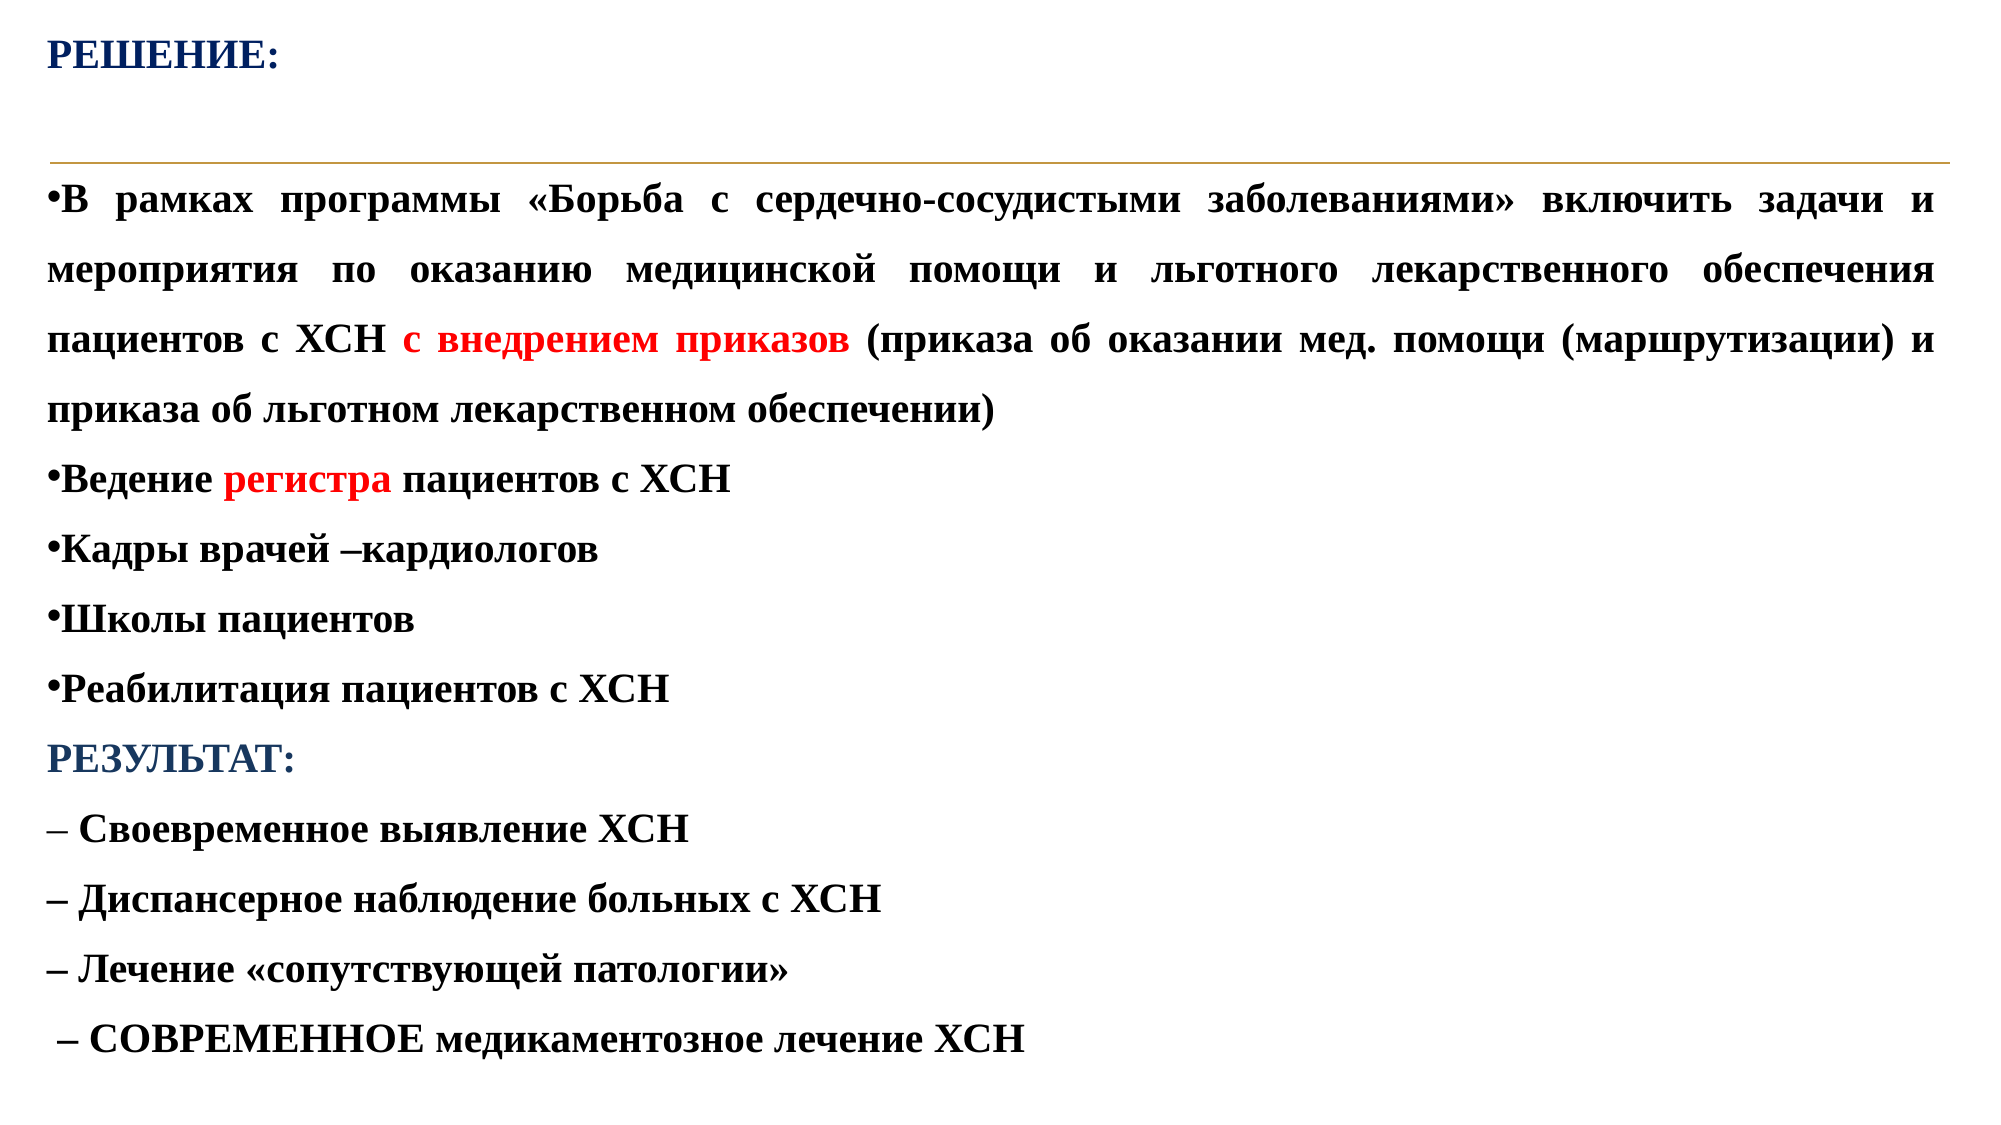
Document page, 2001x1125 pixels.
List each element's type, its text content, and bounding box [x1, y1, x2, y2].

text_box В рамках программы «Борьба с сердечно-сосудистыми заболеваниями» включить задачи и мероприятия по оказанию медицинской помощи и льготного лекарственного обеспечения пациентов с ХСН с внедрением приказов (приказа об оказании мед. помощи (маршрутизации) и приказа об льготном лекарственном обеспечении) Ведение регистра пациентов с ХСН Кадры врачей –кардиологов Школы пациентов Реабилитация пациентов с ХСН РЕЗУЛЬТАТ: – Своевременное выявление ХСН – Диспансерное наблюдение больных с ХСН – Лечение «сопутствующей патологии» – СОВРЕМЕННОЕ медикаментозное лечение ХСН [32, 144, 1950, 1068]
text_box РЕШЕНИЕ: [32, 19, 1950, 144]
